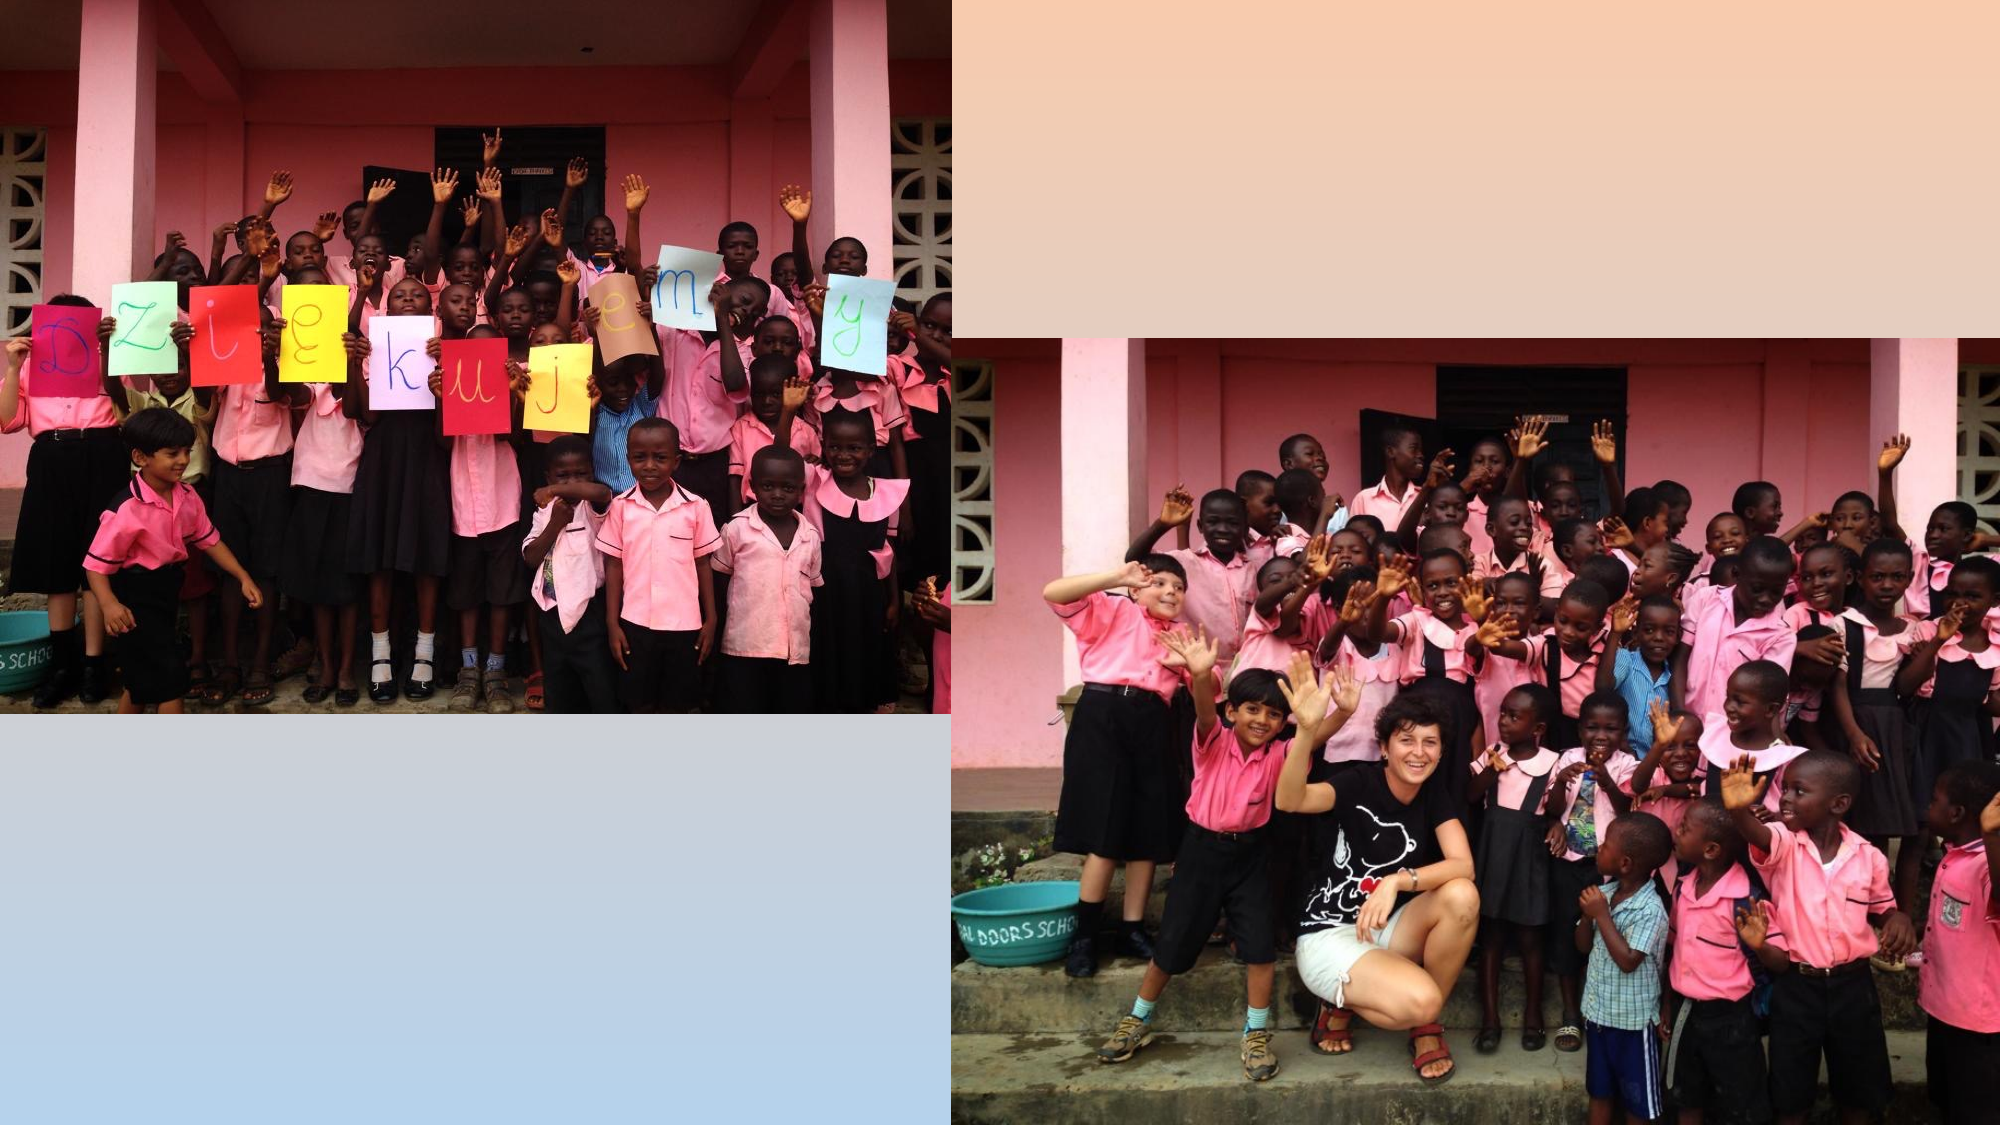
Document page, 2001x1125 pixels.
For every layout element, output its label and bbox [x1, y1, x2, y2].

picture [951, 338, 2000, 1125]
list [0, 0, 952, 714]
